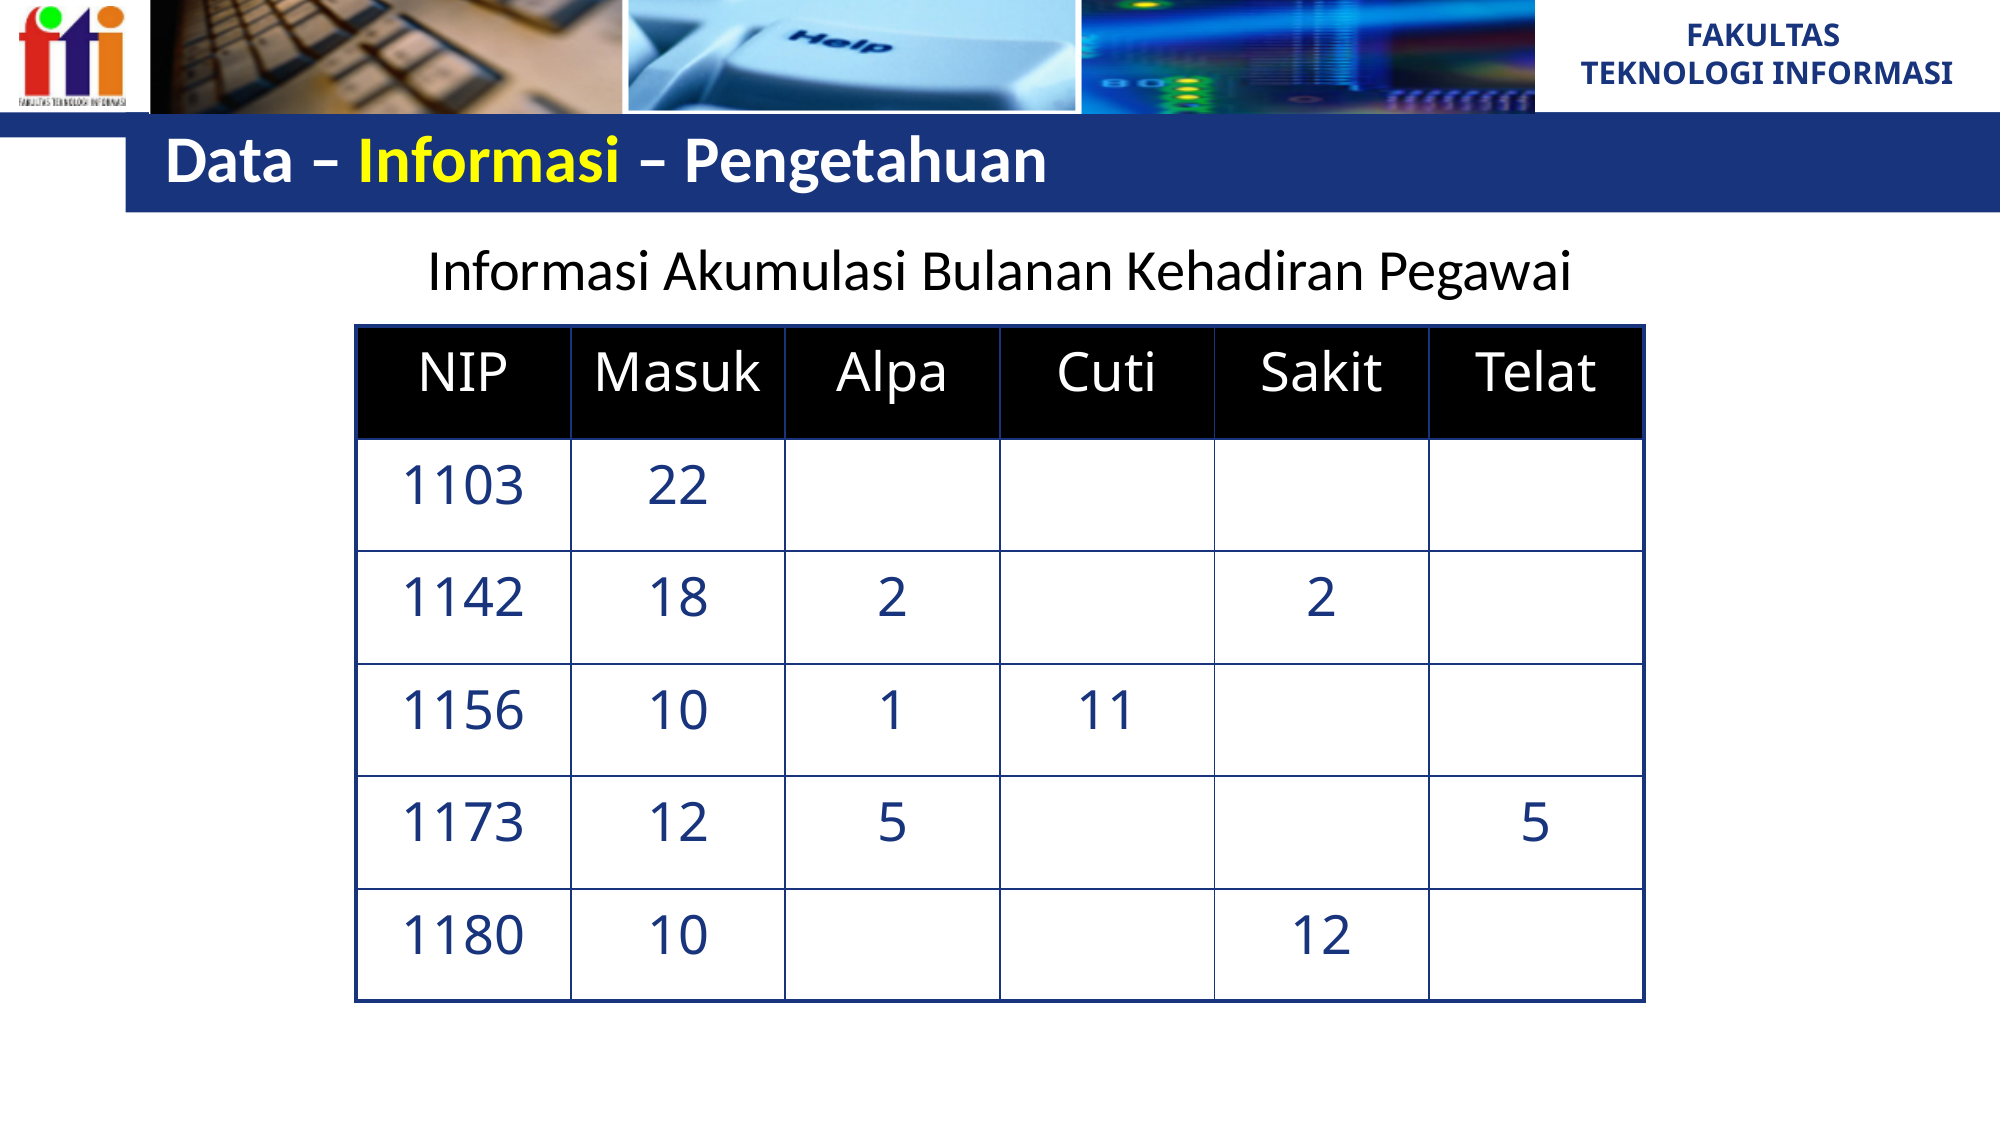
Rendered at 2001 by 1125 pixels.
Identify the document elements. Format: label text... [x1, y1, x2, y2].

table_cell 10 [572, 890, 784, 999]
table_cell 1142 [358, 552, 570, 663]
table_cell 5 [786, 777, 999, 888]
table_header Cuti [1001, 328, 1214, 438]
list Informasi Akumulasi Bulanan Kehadiran Pegawai [99, 224, 1901, 1038]
table_header Telat [1430, 328, 1642, 438]
table_header Sakit [1215, 328, 1428, 438]
table_cell [1001, 890, 1214, 999]
picture [19, 6, 126, 106]
table_cell 1103 [358, 440, 570, 550]
table_cell [1215, 440, 1428, 550]
table_cell [1001, 777, 1214, 888]
table_header NIP [358, 328, 570, 438]
table_cell 12 [572, 777, 784, 888]
picture [149, 0, 1535, 114]
table_cell [1430, 440, 1642, 550]
table_cell [1001, 552, 1214, 663]
table_cell 2 [1215, 552, 1428, 663]
table_cell [1430, 552, 1642, 663]
table_cell 1156 [358, 665, 570, 775]
table_cell 10 [572, 665, 784, 775]
table_cell 12 [1215, 890, 1428, 999]
title Data – Informasi – Pengetahuan [149, 119, 1934, 213]
table_cell 22 [572, 440, 784, 550]
table_cell [786, 890, 999, 999]
table_cell 1173 [358, 777, 570, 888]
table_cell [1001, 440, 1214, 550]
table_cell [1215, 665, 1428, 775]
table_cell [1430, 665, 1642, 775]
table_cell 1 [786, 665, 999, 775]
table_cell [1430, 890, 1642, 999]
table_header Masuk [572, 328, 784, 438]
table_cell 1180 [358, 890, 570, 999]
table_cell [786, 440, 999, 550]
table_cell 18 [572, 552, 784, 663]
table_cell 11 [1001, 665, 1214, 775]
table_cell [1215, 777, 1428, 888]
table_cell 5 [1430, 777, 1642, 888]
table_header Alpa [786, 328, 999, 438]
table_cell 2 [786, 552, 999, 663]
